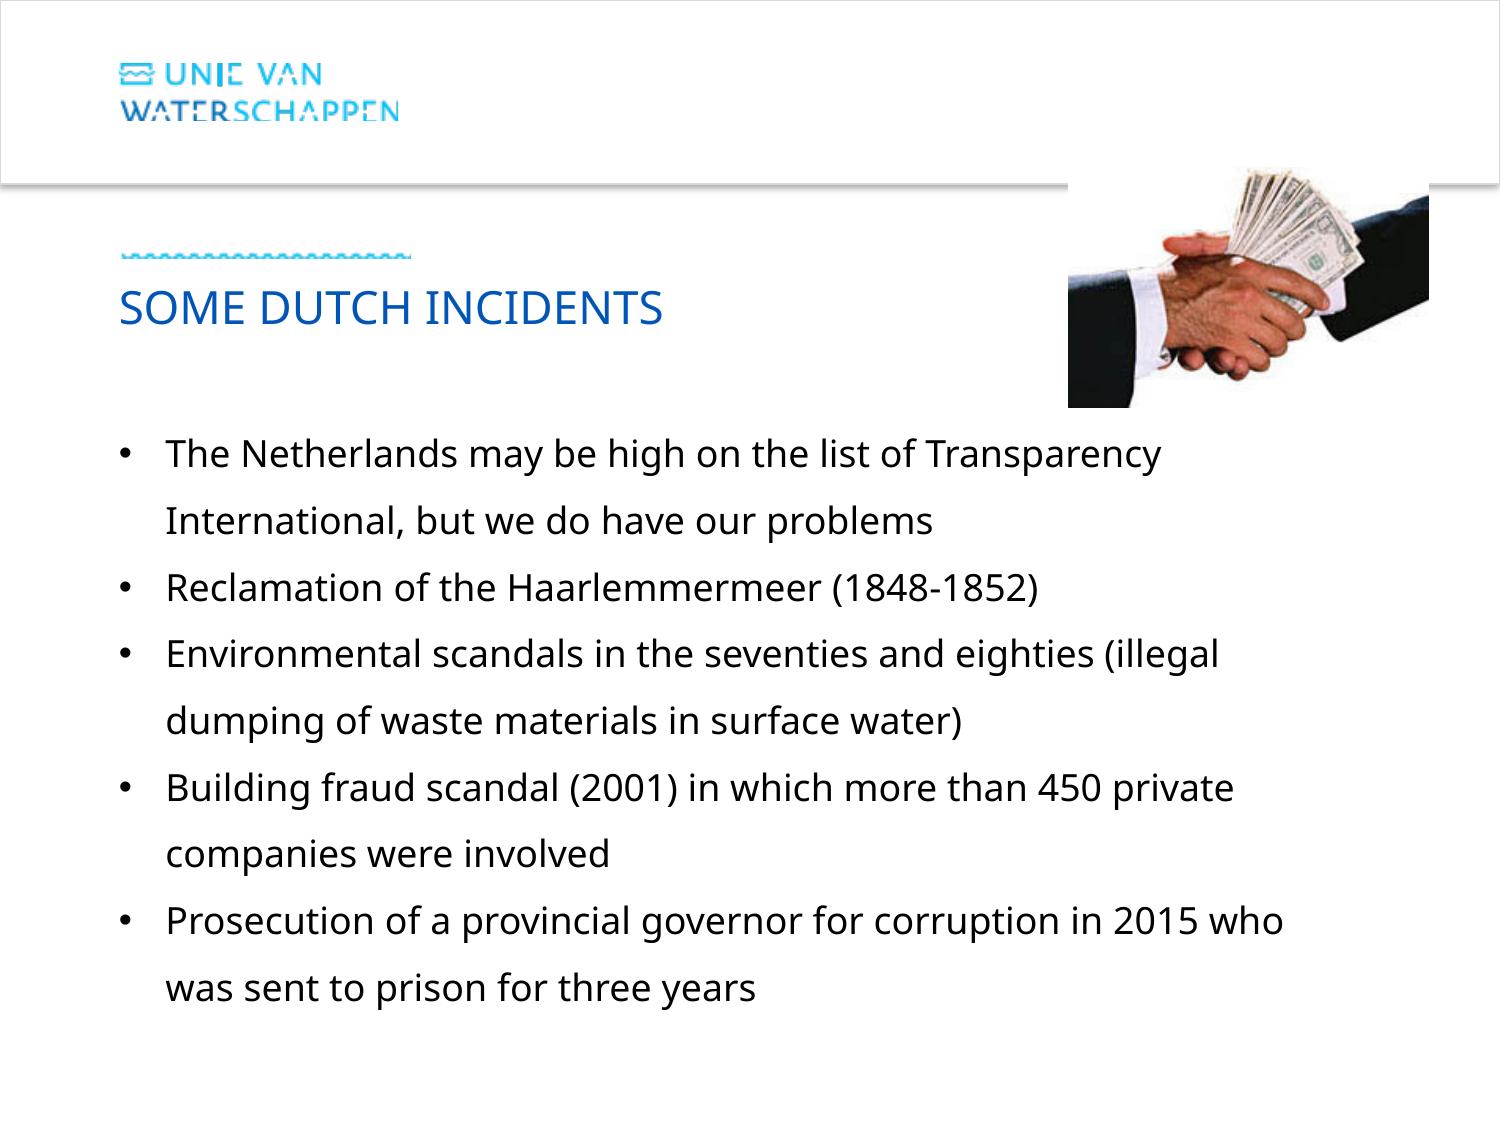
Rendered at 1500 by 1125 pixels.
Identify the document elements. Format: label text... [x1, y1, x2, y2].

title Some Dutch incidents [118, 287, 1063, 335]
picture [1068, 167, 1429, 409]
list The Netherlands may be high on the list of Transparency International, but we do have our problems Reclamation of the Haarlemmermeer (1848-1852) Environmental scandals in the seventies and eighties (illegal dumping of waste materials in surface water) Building fraud scandal (2001) in which more than 450 private companies were involved Prosecution of a provincial governor for corruption in 2015 who was sent to prison for three years [118, 335, 1377, 1016]
